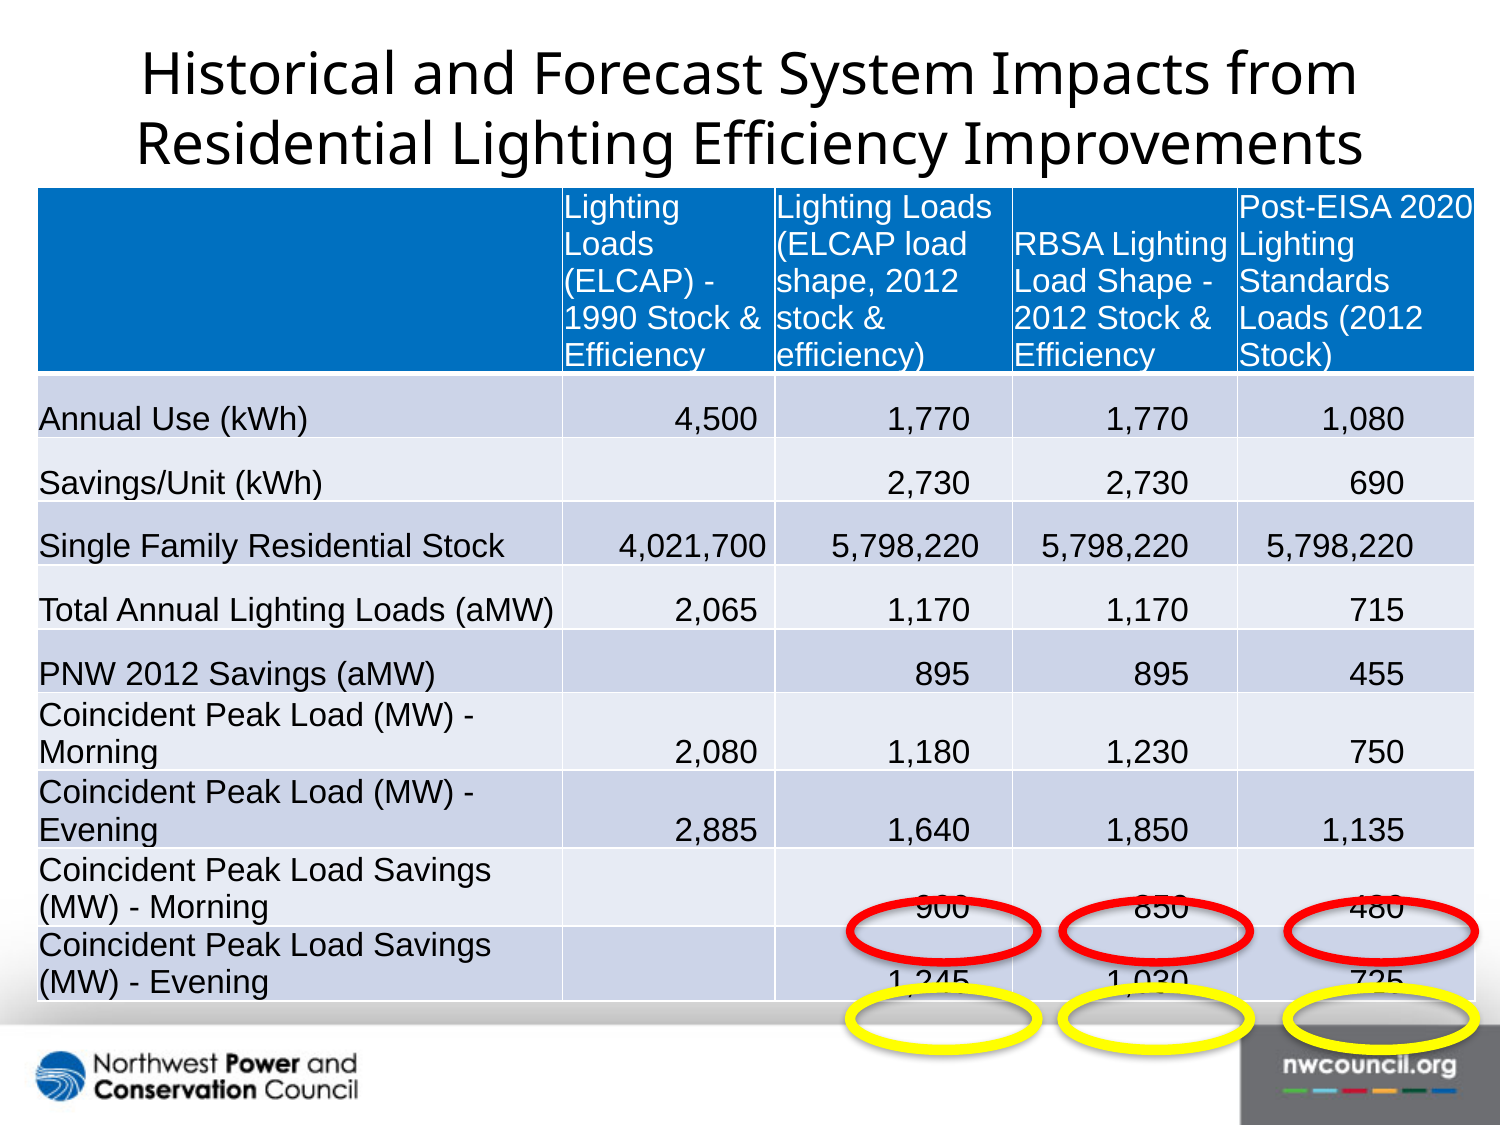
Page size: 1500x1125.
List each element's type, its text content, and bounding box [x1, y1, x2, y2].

table_header Lighting Loads (ELCAP load shape, 2012 stock & efficiency) [776, 188, 1012, 371]
table_cell 1,230 [1013, 693, 1237, 769]
table_cell 2,065 [563, 566, 774, 628]
text_box [1287, 899, 1476, 963]
table_cell Savings/Unit (kWh) [38, 438, 562, 500]
table_cell 690 [1238, 438, 1474, 500]
table_header [38, 188, 562, 371]
table_cell Coincident Peak Load (MW) - Morning [38, 693, 562, 769]
table_cell 900 [776, 849, 1012, 925]
table_header Post-EISA 2020 Lighting Standards Loads (2012 Stock) [1238, 188, 1474, 371]
table_cell Single Family Residential Stock [38, 502, 562, 564]
text_box [1287, 987, 1476, 1050]
table_cell [563, 927, 774, 1000]
table_cell 2,080 [563, 693, 774, 769]
text_box [849, 987, 1038, 1050]
table_cell Total Annual Lighting Loads (aMW) [38, 566, 562, 628]
table_header Lighting Loads (ELCAP) - 1990 Stock & Efficiency [563, 188, 774, 371]
table_cell 455 [1238, 630, 1474, 692]
table_cell 2,885 [563, 771, 774, 847]
table_cell 1,245 [776, 927, 1012, 1000]
table_cell 1,170 [1013, 566, 1237, 628]
table_cell 1,640 [776, 771, 1012, 847]
title Historical and Forecast System Impacts from Residential Lighting Efficiency Improvements [75, 24, 1425, 187]
table_cell 5,798,220 [1013, 502, 1237, 564]
table_cell 1,850 [1013, 771, 1237, 847]
table_cell 2,730 [776, 438, 1012, 500]
table_cell 480 [1238, 849, 1474, 925]
text_box [1062, 987, 1251, 1050]
table_cell 850 [1013, 849, 1237, 925]
table_cell 5,798,220 [1238, 502, 1474, 564]
table_cell Annual Use (kWh) [38, 376, 562, 437]
table_cell 1,770 [776, 376, 1012, 437]
table_cell 725 [1238, 927, 1474, 1000]
table_cell PNW 2012 Savings (aMW) [38, 630, 562, 692]
table_cell 1,135 [1238, 771, 1474, 847]
text_box [1062, 899, 1251, 963]
table_cell 895 [1013, 630, 1237, 692]
table_cell [563, 438, 774, 500]
table_cell 750 [1238, 693, 1474, 769]
table_cell 715 [1238, 566, 1474, 628]
table_cell 2,730 [1013, 438, 1237, 500]
table_cell [563, 849, 774, 925]
picture [0, 0, 1500, 1125]
table_cell 4,500 [563, 376, 774, 437]
table_cell 1,030 [1013, 927, 1237, 1000]
table_cell Coincident Peak Load (MW) - Evening [38, 771, 562, 847]
text_box [849, 899, 1038, 963]
table_cell 5,798,220 [776, 502, 1012, 564]
table_cell Coincident Peak Load Savings (MW) - Evening [38, 927, 562, 1000]
table_cell [563, 630, 774, 692]
table_cell 1,180 [776, 693, 1012, 769]
table_cell 1,170 [776, 566, 1012, 628]
table_header RBSA Lighting Load Shape - 2012 Stock & Efficiency [1013, 188, 1237, 371]
table_cell 4,021,700 [563, 502, 774, 564]
table_cell 1,770 [1013, 376, 1237, 437]
table_cell 895 [776, 630, 1012, 692]
table_cell Coincident Peak Load Savings (MW) - Morning [38, 849, 562, 925]
table_cell 1,080 [1238, 376, 1474, 437]
